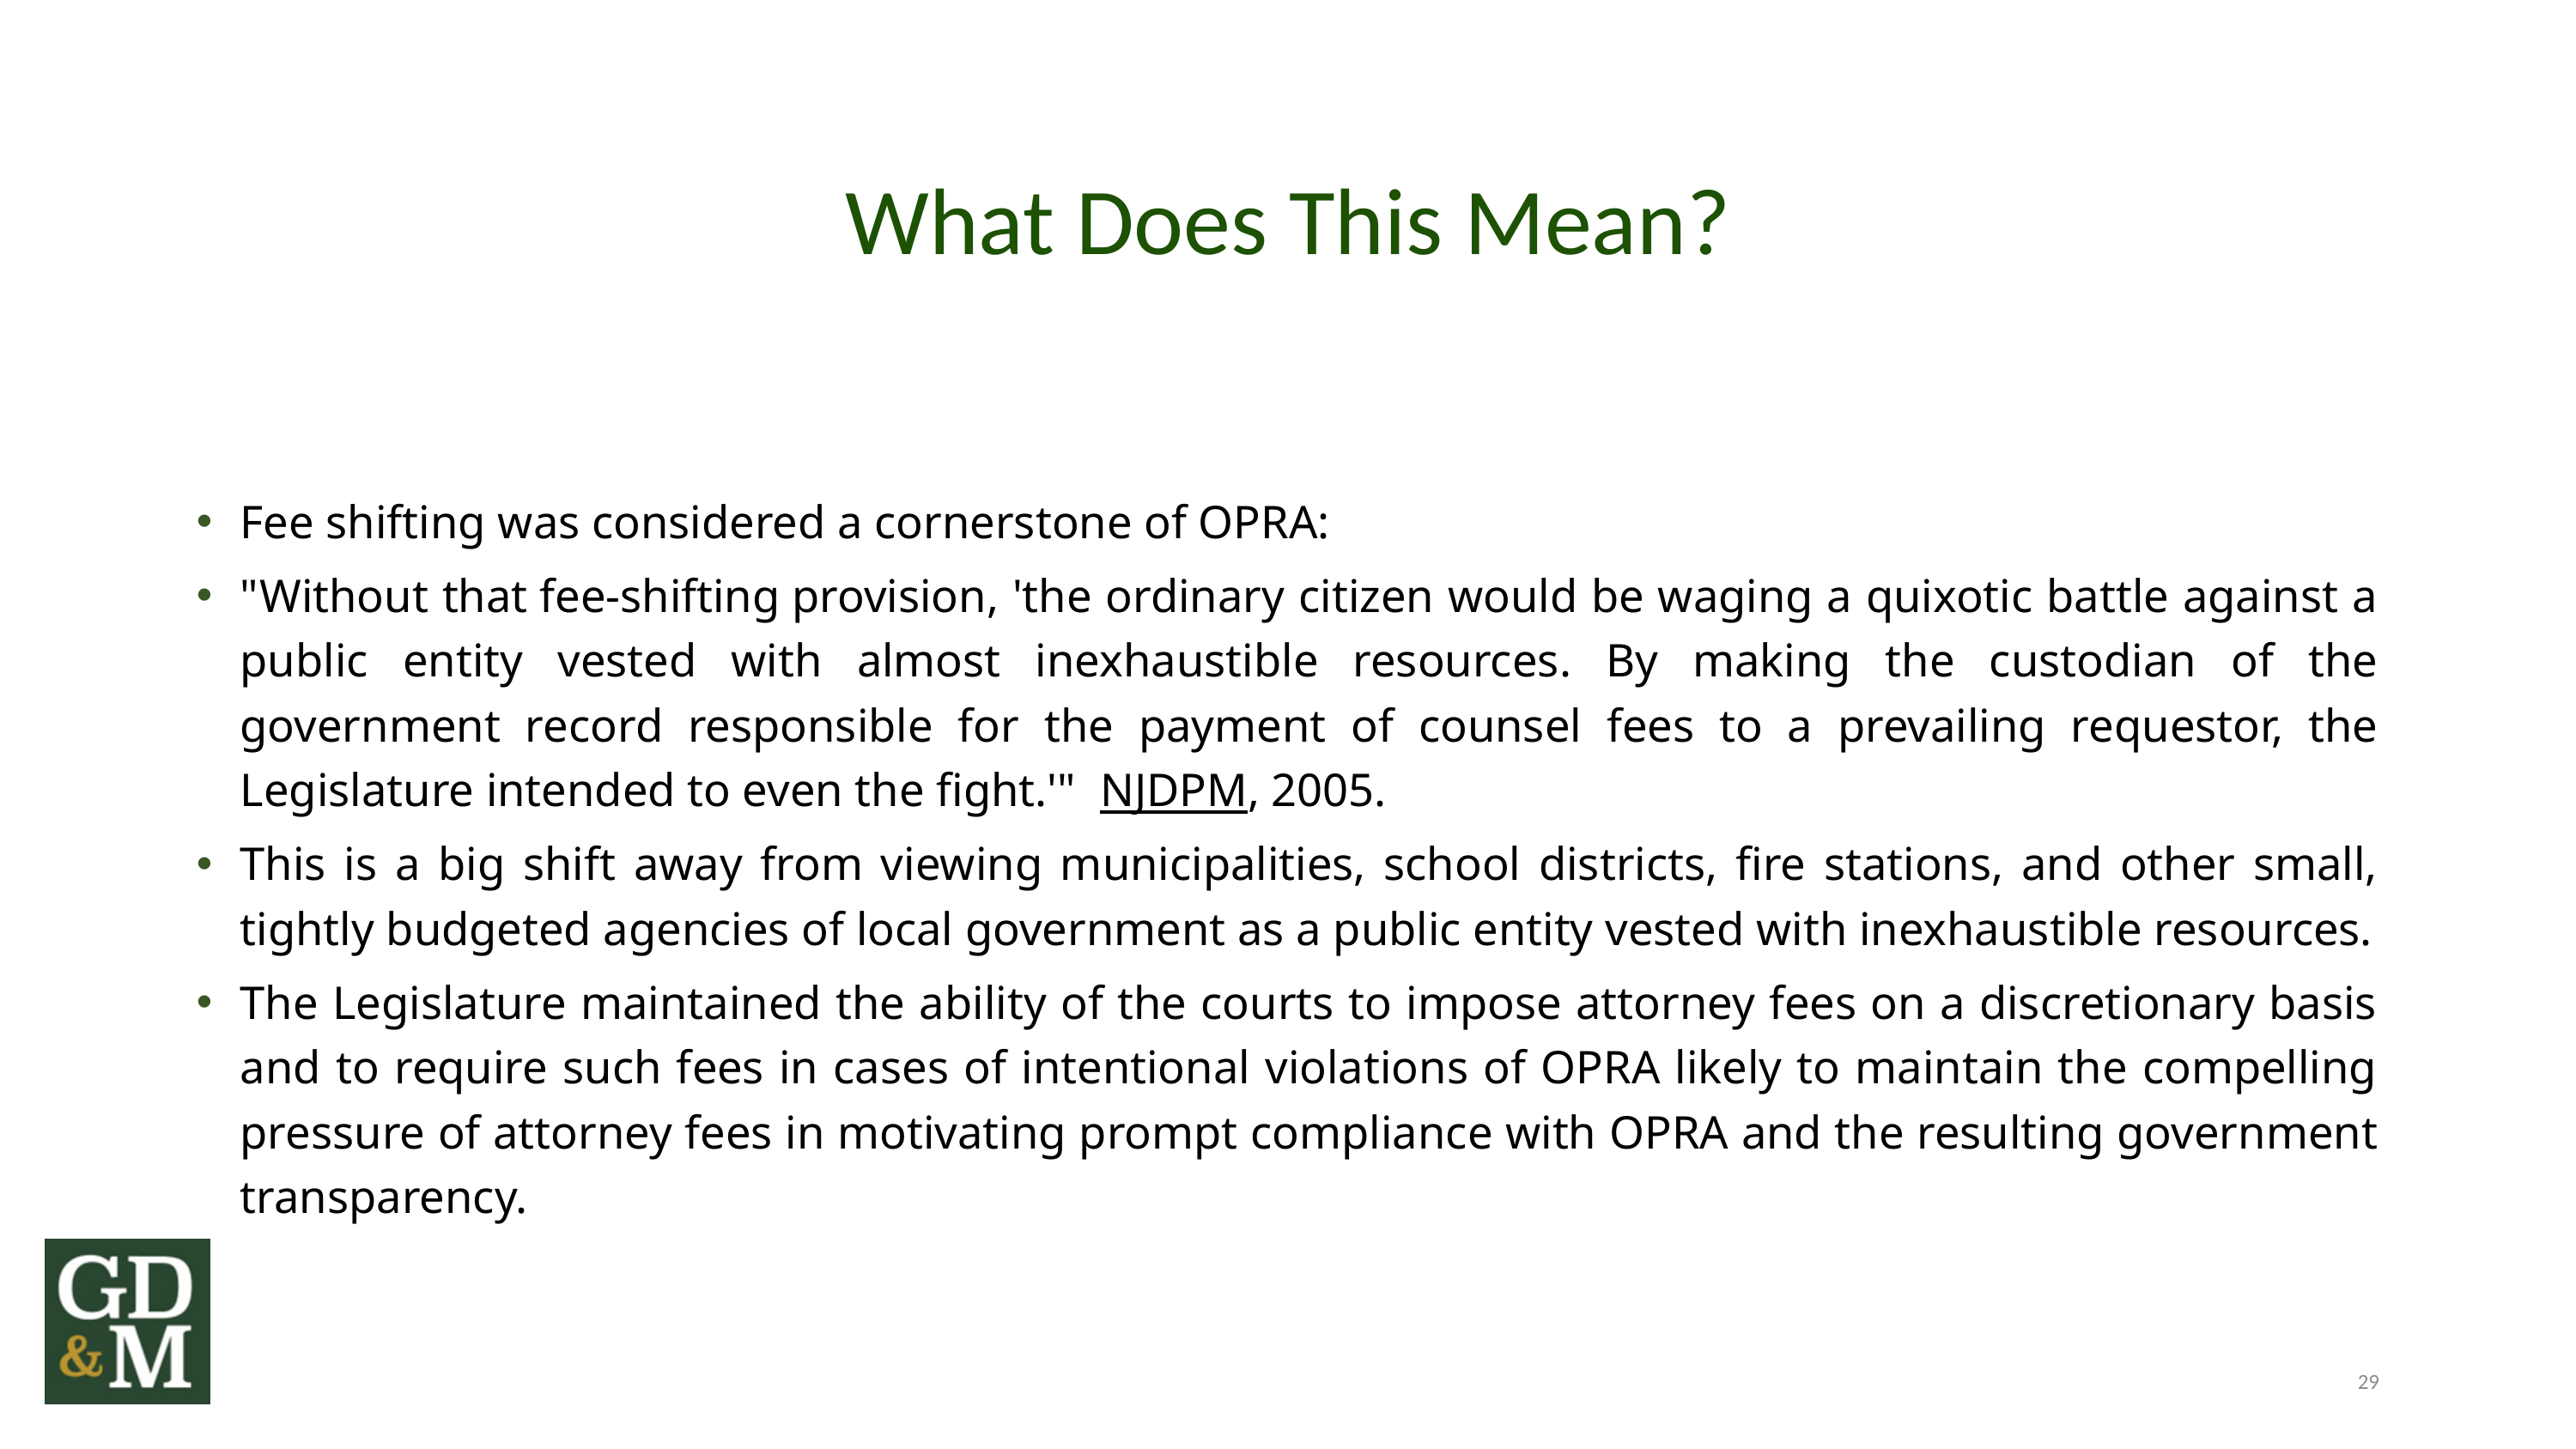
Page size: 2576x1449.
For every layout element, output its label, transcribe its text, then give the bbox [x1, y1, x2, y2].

picture [45, 1239, 210, 1404]
title What Does This Mean? [177, 76, 2399, 357]
list Fee shifting was considered a cornerstone of OPRA: "Without that fee-shifting provision, 'the ordinary citizen would be waging a quixotic battle against a public entity vested with almost inexhaustible resources. By making the custodian of the government record responsible for the payment of counsel fees to a prevailing requestor, the Legislature intended to even the fight.'" NJDPM, 2005. This is a big shift away from viewing municipalities, school districts, fire stations, and other small, tightly budgeted agencies of local government as a public entity vested with inexhaustible resources. The Legislature maintained the ability of the courts to impose attorney fees on a discretionary basis and to require such fees in cases of intentional violations of OPRA likely to maintain the compelling pressure of attorney fees in motivating prompt compliance with OPRA and the resulting government transparency. [177, 407, 2399, 1306]
slide_number 29 [1819, 1343, 2399, 1420]
